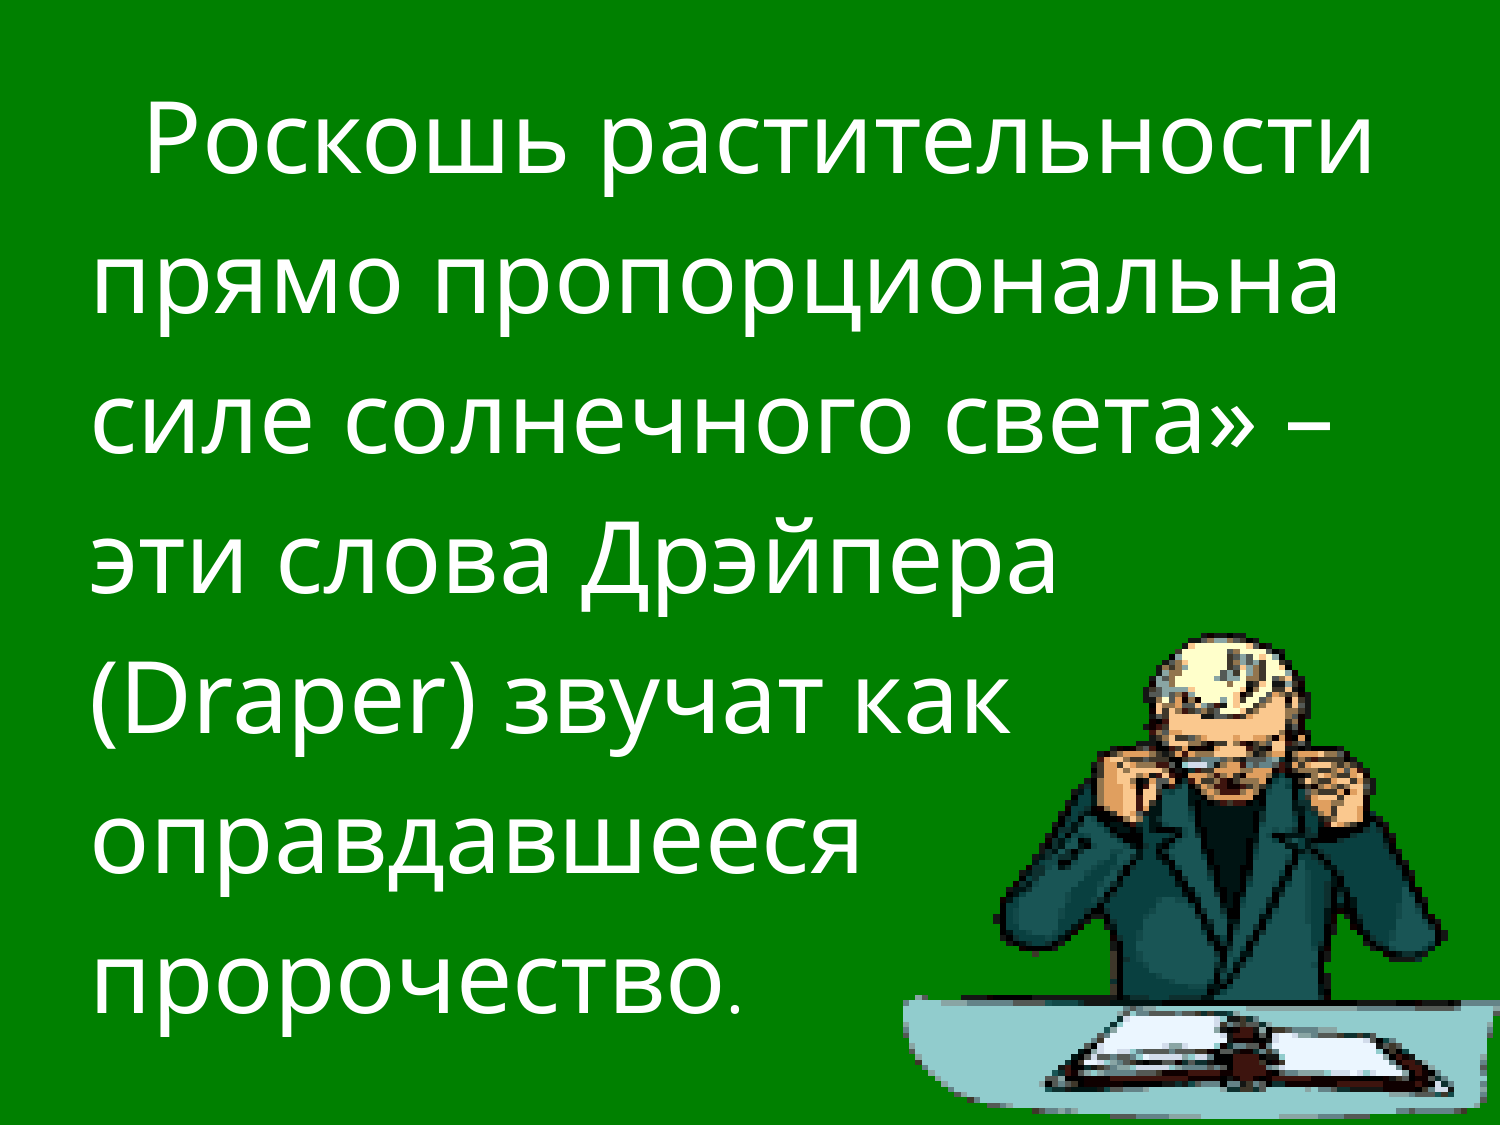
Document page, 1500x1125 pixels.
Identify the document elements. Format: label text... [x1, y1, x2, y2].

text_box Роскошь растительности прямо пропорциональна силе солнечного света» – эти слова Дрэйпера (Draper) звучат как оправдавшееся пророчество. [74, 66, 1425, 1083]
picture [903, 632, 1500, 1125]
